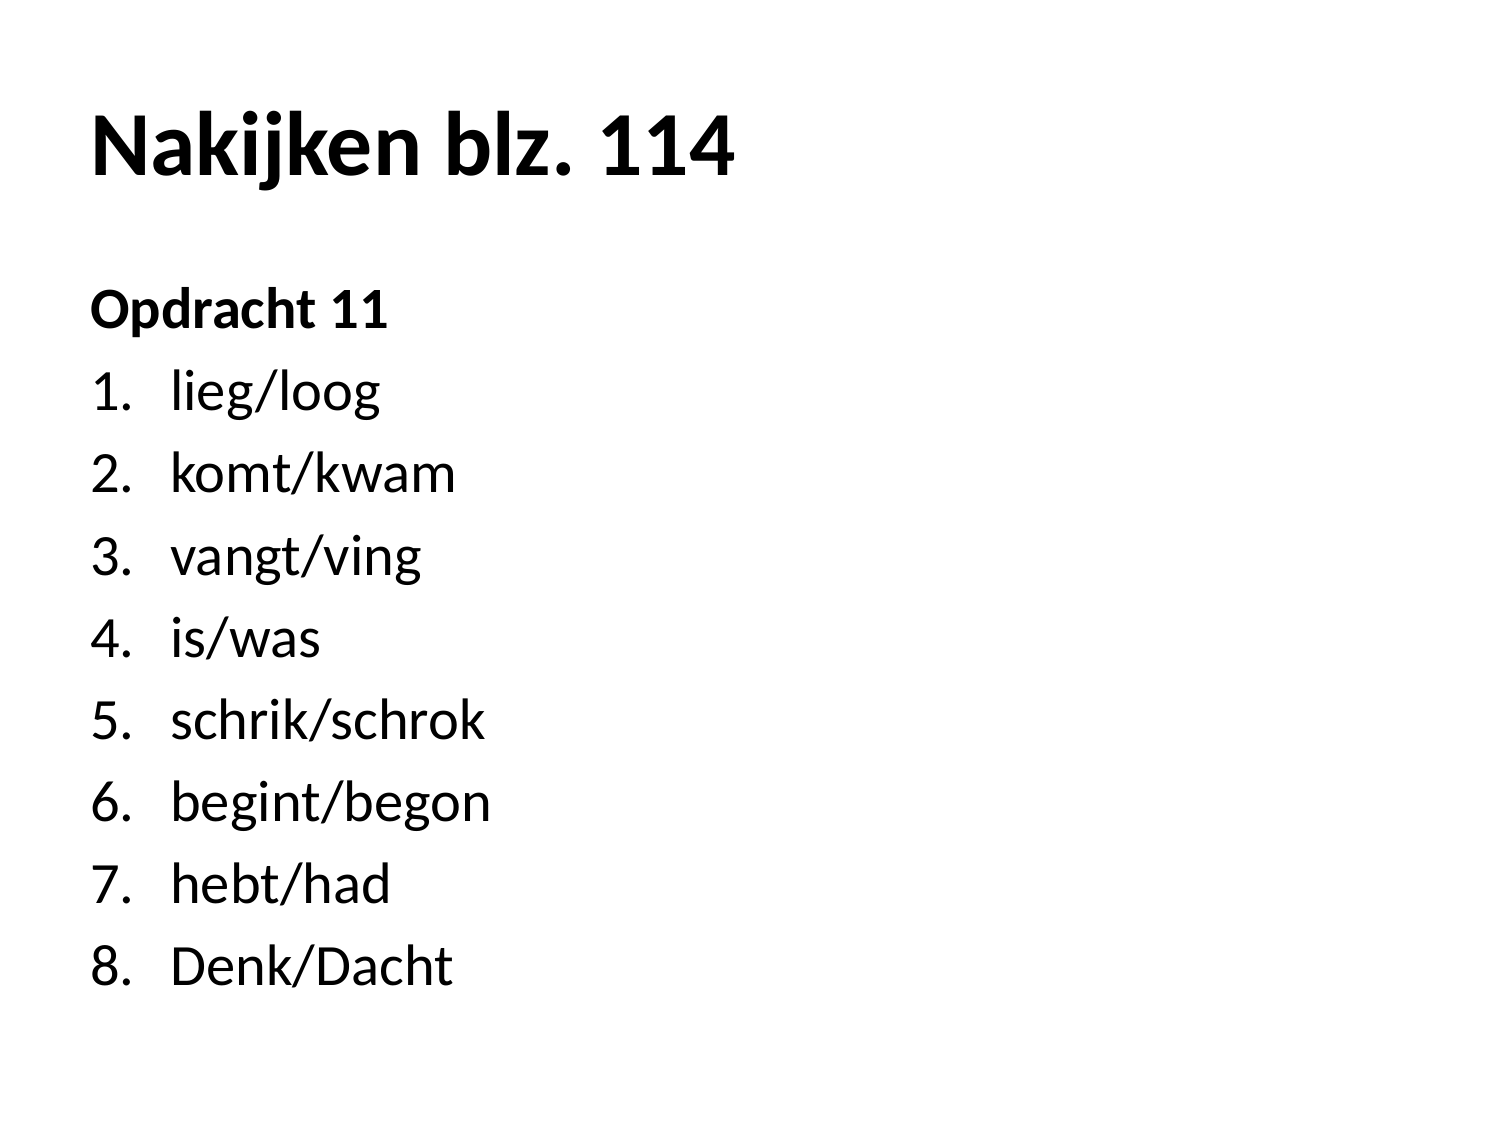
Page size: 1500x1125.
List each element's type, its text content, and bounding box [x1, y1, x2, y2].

title Nakijken blz. 114 [75, 45, 1425, 233]
list Opdracht 11 lieg/loog komt/kwam vangt/ving is/was schrik/schrok begint/begon hebt/had Denk/Dacht [75, 262, 1425, 1005]
